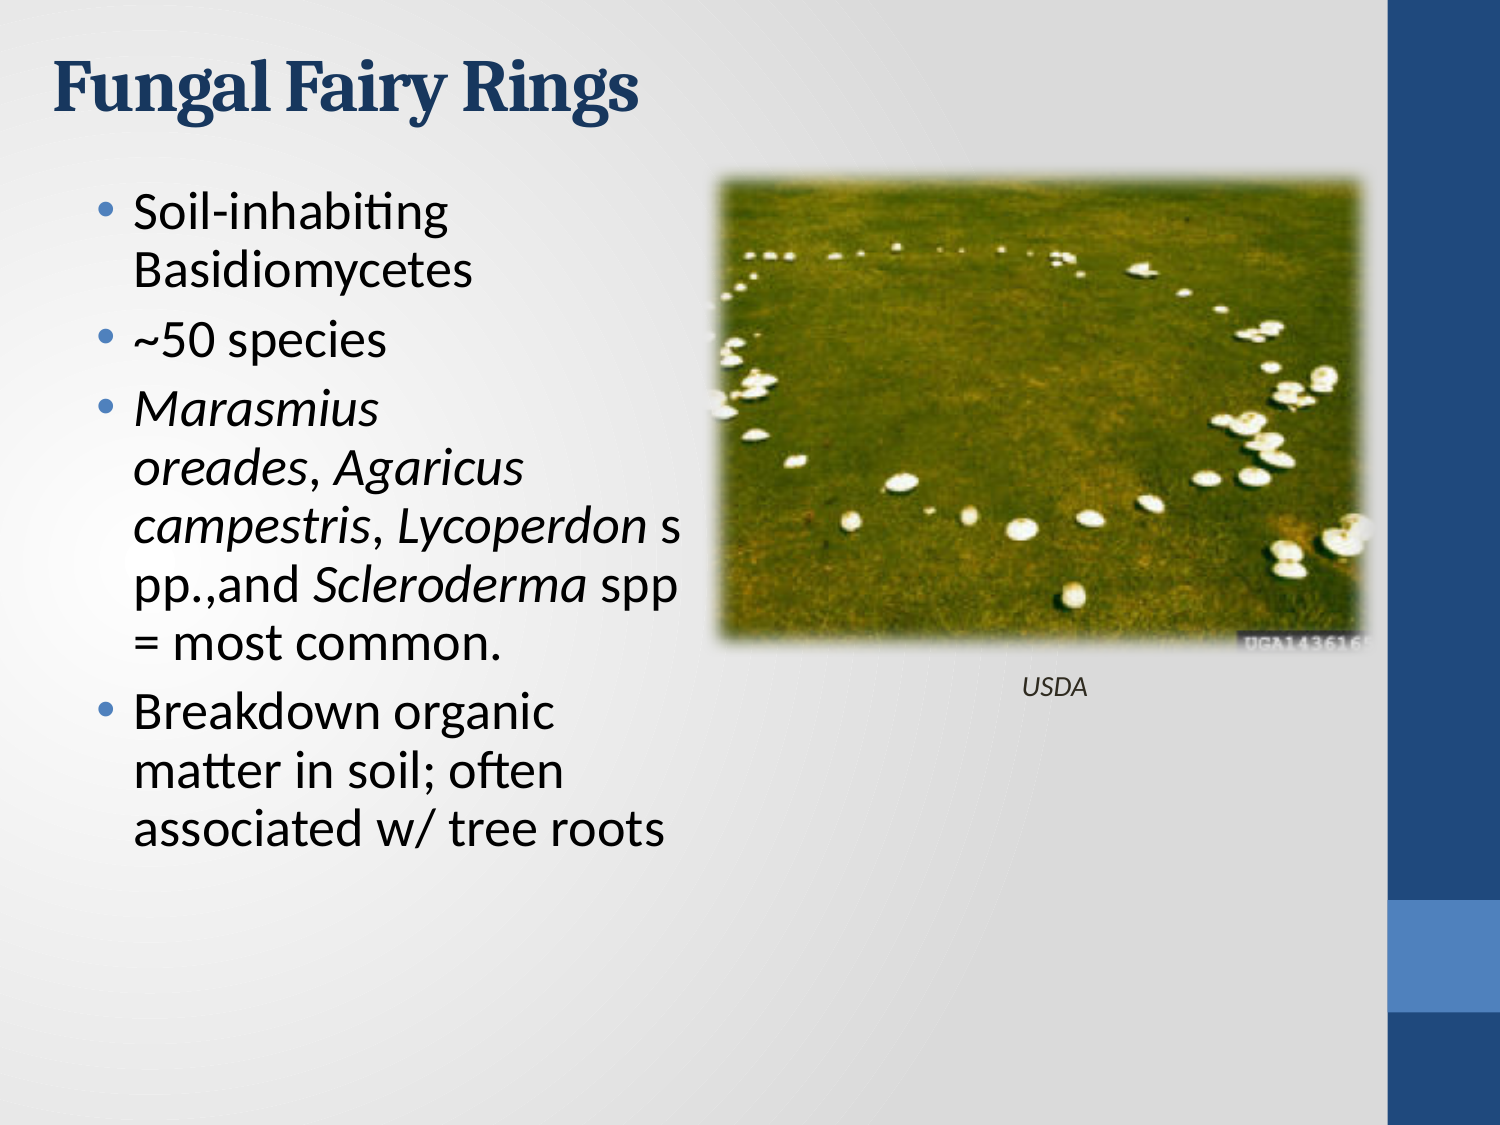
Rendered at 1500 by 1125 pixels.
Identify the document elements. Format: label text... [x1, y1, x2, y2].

title Fungal Fairy Rings [37, 24, 1388, 138]
list Soil-inhabiting Basidiomycetes ~50 species Marasmius oreades, Agaricus campestris, Lycoperdon spp.,and Scleroderma spp= most common. Breakdown organic matter in soil; often associated w/ tree roots [62, 174, 713, 1013]
picture [702, 161, 1378, 658]
text_box USDA [749, 664, 1360, 710]
